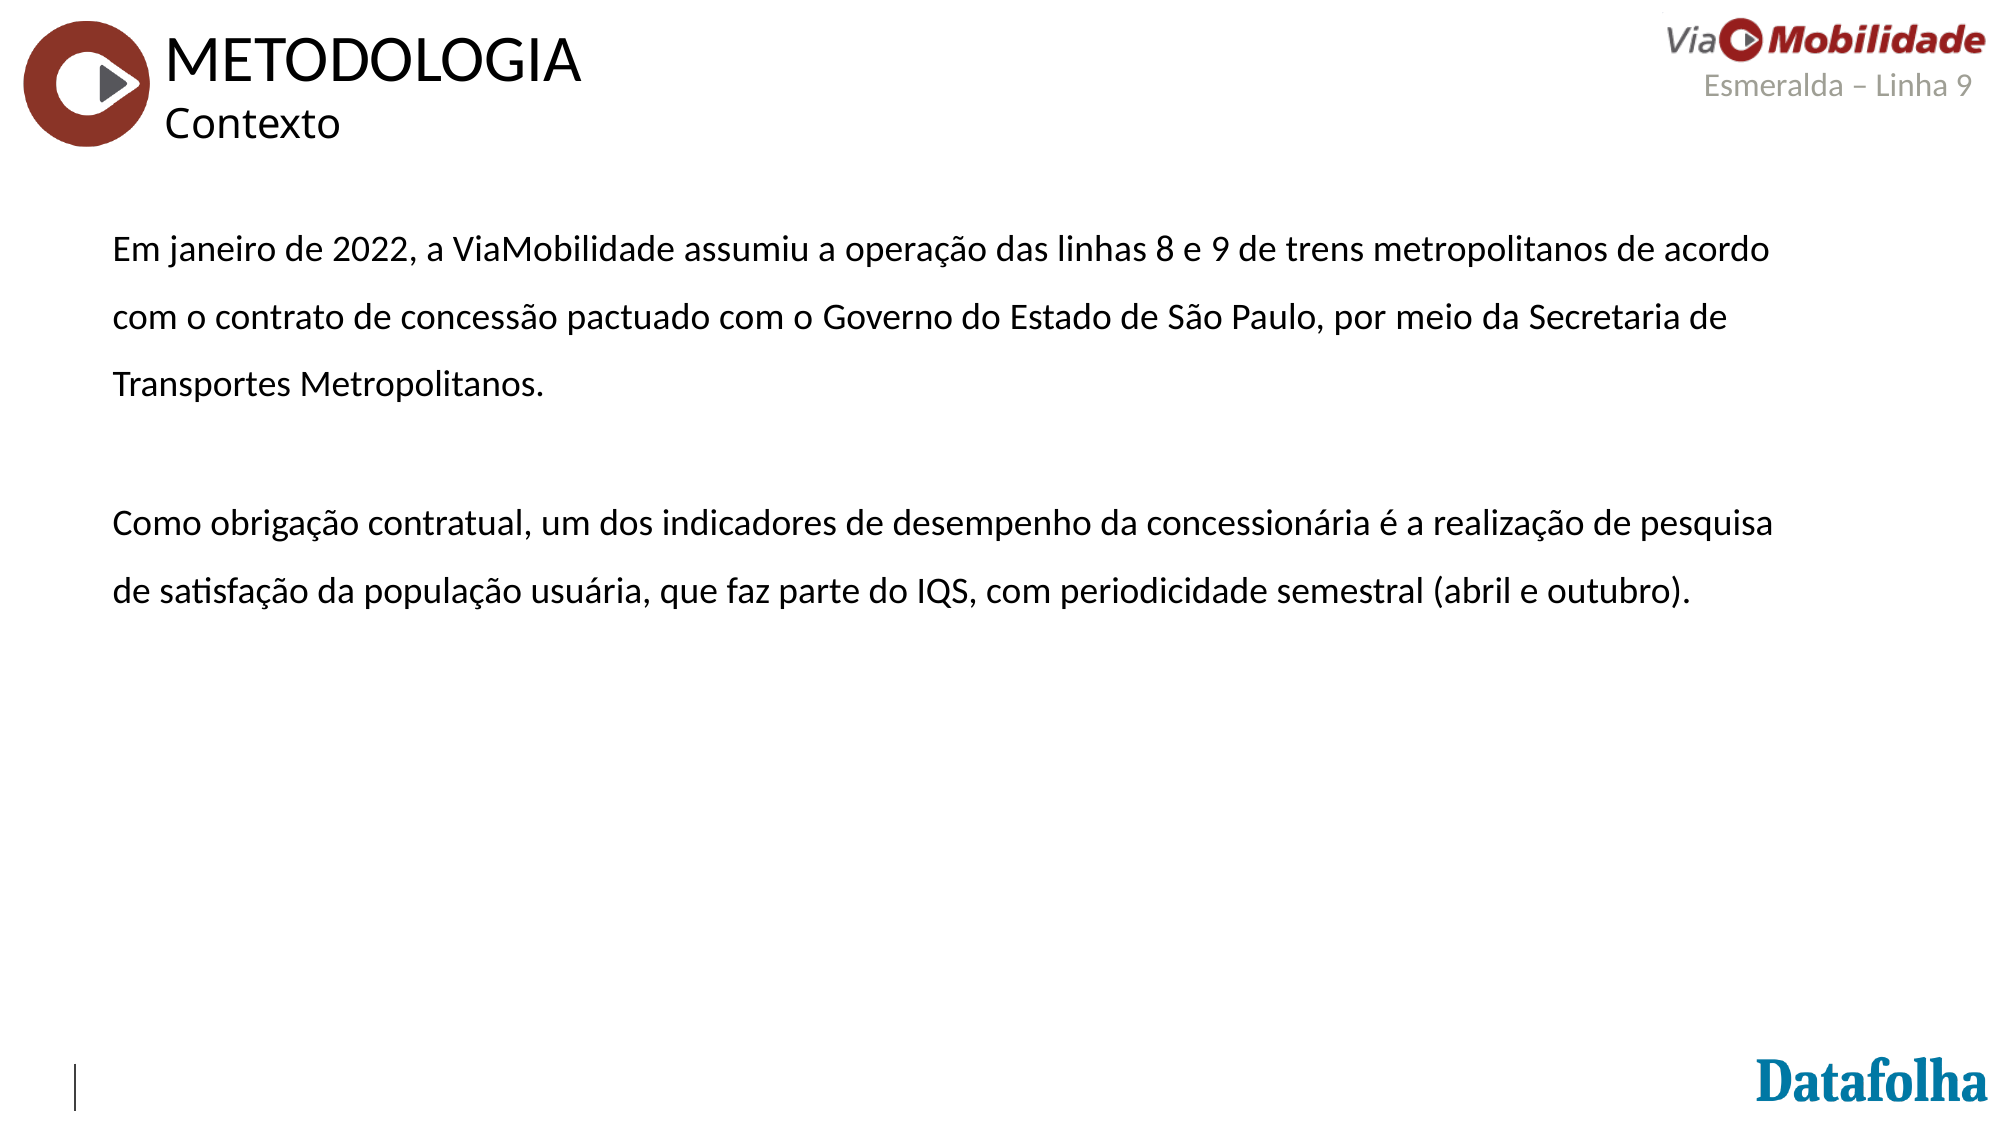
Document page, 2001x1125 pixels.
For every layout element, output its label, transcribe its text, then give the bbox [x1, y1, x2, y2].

picture [1756, 1063, 1760, 1097]
picture [1880, 1056, 1922, 1102]
picture [1756, 1056, 1879, 1102]
picture [1971, 1089, 1976, 1097]
picture [1925, 1056, 1938, 1102]
picture [0, 0, 177, 150]
picture [1770, 1064, 1781, 1097]
picture [1803, 1089, 1808, 1097]
picture [1662, 12, 1988, 77]
picture [1942, 1078, 1948, 1102]
picture [1895, 1077, 1903, 1097]
picture [1849, 1089, 1854, 1097]
text_box Em janeiro de 2022, a ViaMobilidade assumiu a operação das linhas 8 e 9 de trens metropolitanos de acordo com o contrato de concessão pactuado com o Governo do Estado de São Paulo, por meio da Secretaria de Transportes Metropolitanos. Como obrigação contratual, um dos indicadores de desempenho da concessionária é a realização de pesquisa de satisfação da população usuária, que faz parte do IQS, com periodicidade semestral (abril e outubro). [112, 199, 1813, 611]
text_box METODOLOGIA Contexto [162, 12, 1661, 147]
picture [1941, 1056, 1988, 1102]
